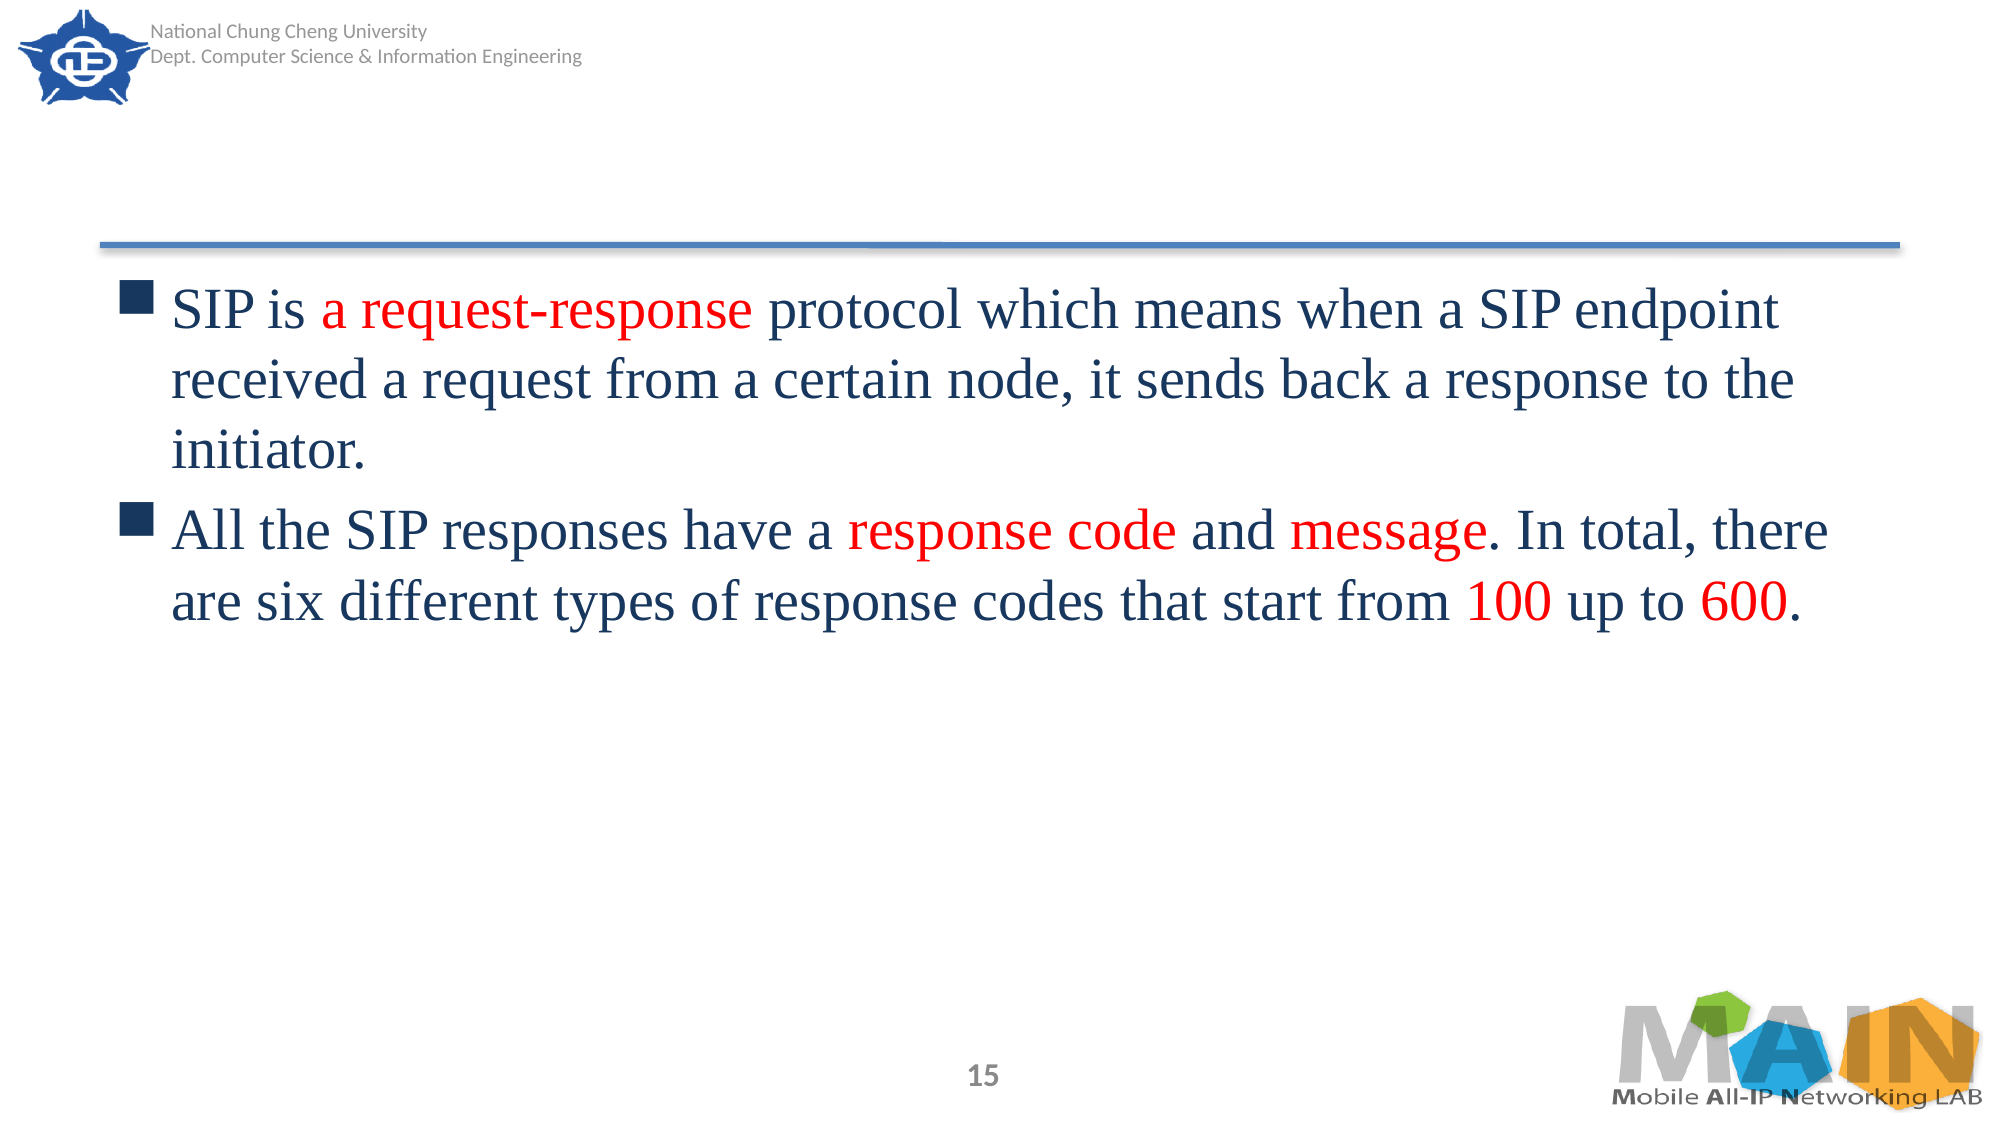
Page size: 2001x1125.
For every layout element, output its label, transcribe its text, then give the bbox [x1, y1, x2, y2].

list SIP is a request-response protocol which means when a SIP endpoint received a request from a certain node, it sends back a response to the initiator. All the SIP responses have a response code and message. In total, there are six different types of response codes that start from 100 up to 600. [99, 262, 1901, 1006]
slide_number 15 [750, 1042, 1217, 1103]
picture [0, 0, 168, 113]
picture [1400, 987, 1984, 1113]
